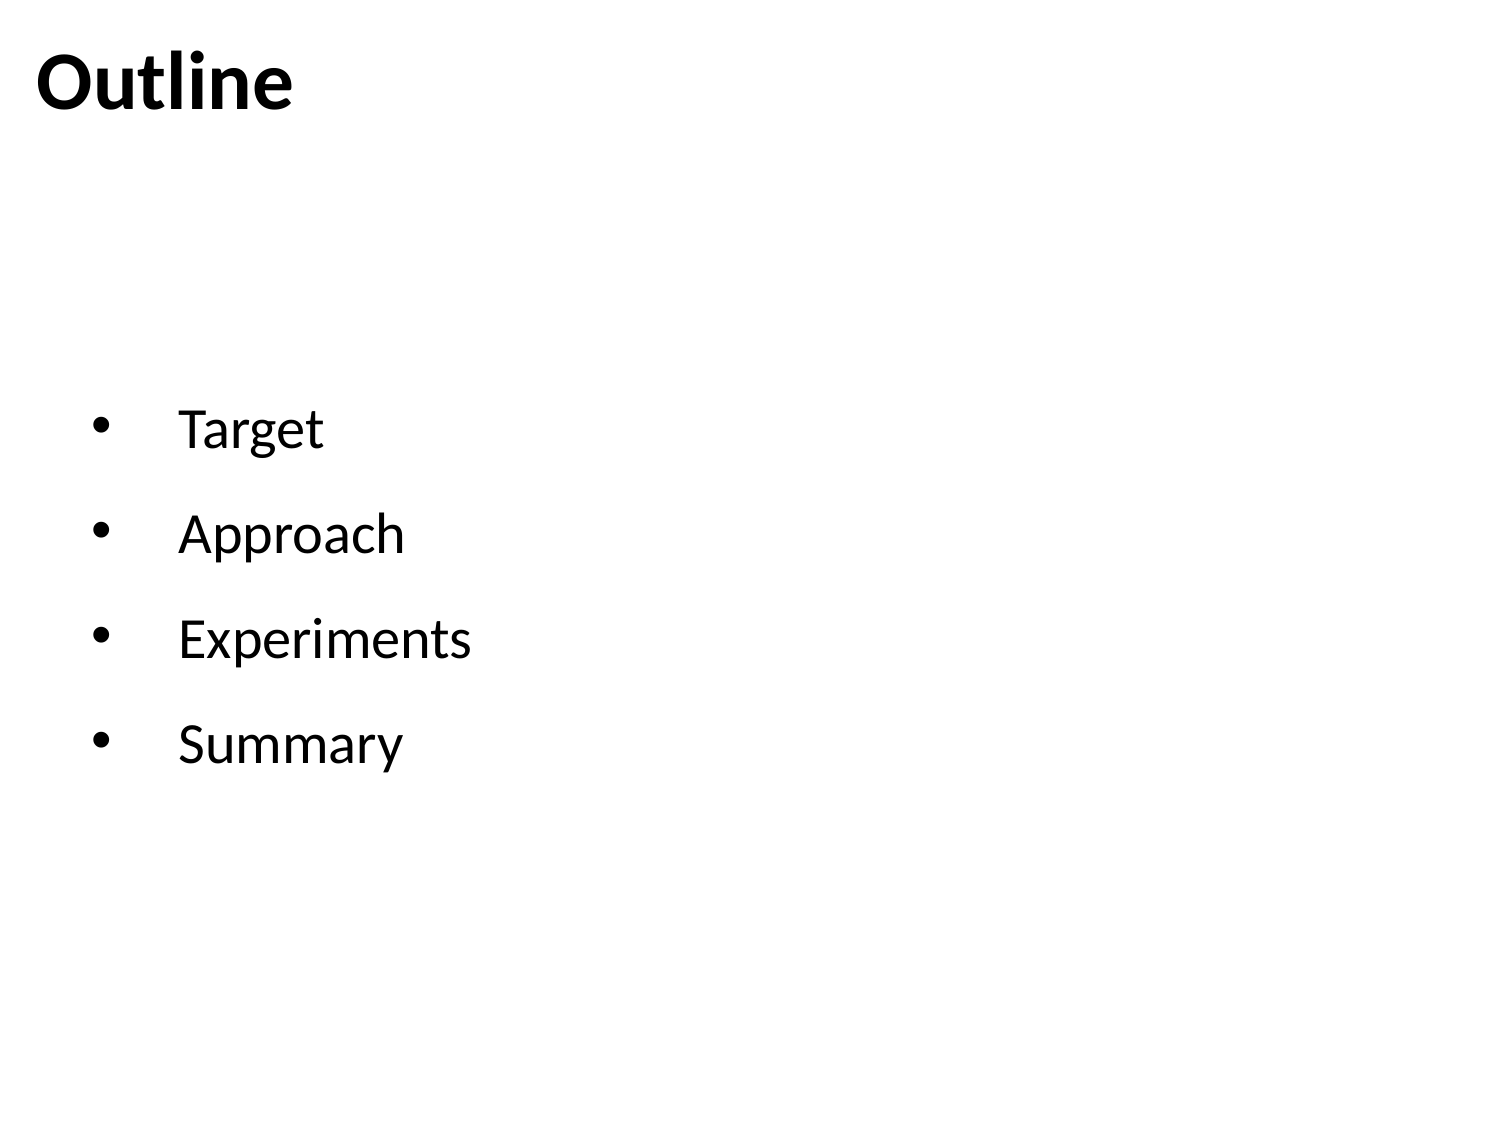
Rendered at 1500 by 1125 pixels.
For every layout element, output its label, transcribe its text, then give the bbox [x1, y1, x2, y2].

text_box Target Approach Experiments Summary [83, 347, 1218, 783]
text_box Outline [29, 19, 573, 134]
